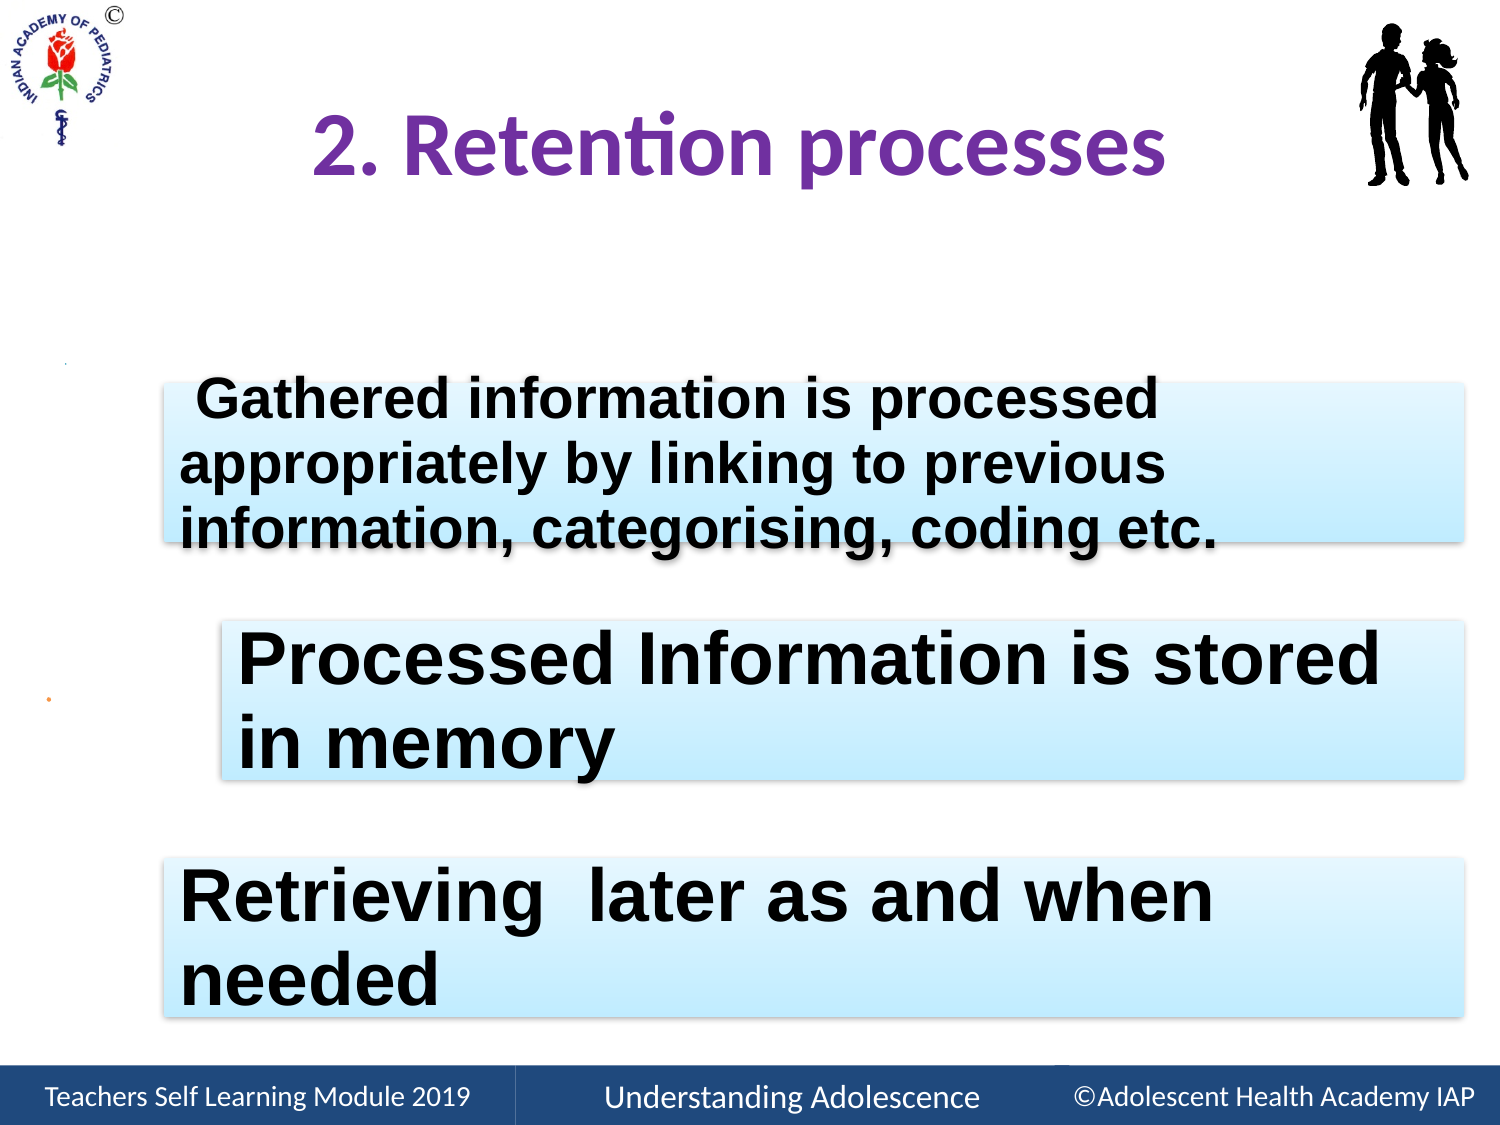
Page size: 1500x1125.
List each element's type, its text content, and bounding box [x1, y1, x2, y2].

title 2. Retention processes [75, 45, 1425, 233]
picture [0, 0, 124, 147]
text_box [43, 235, 1464, 1027]
